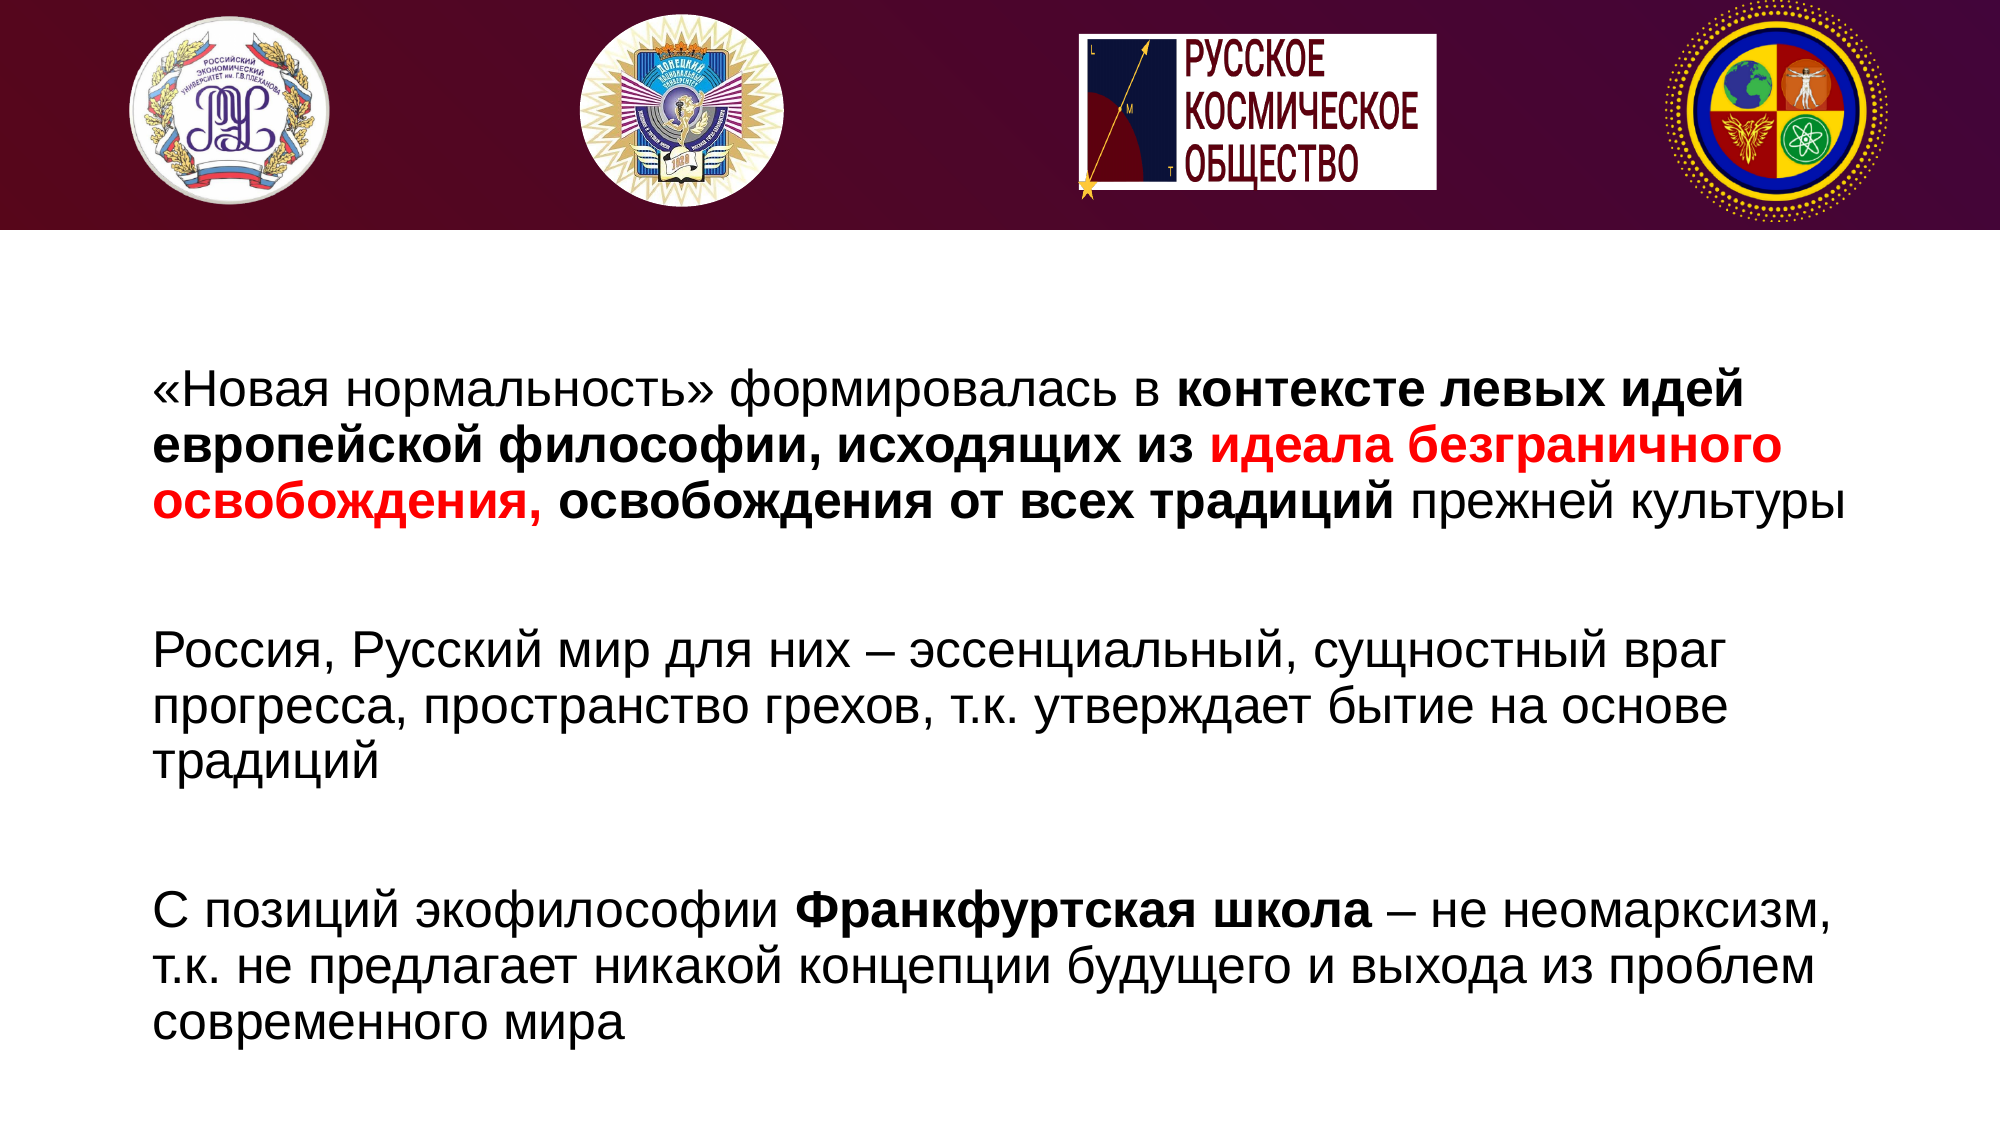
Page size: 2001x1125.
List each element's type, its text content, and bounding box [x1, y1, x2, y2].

list «Новая нормальность» формировалась в контексте левых идей европейской философии, исходящих из идеала безграничного освобождения, освобождения от всех традиций прежней культуры Россия, Русский мир для них – эссенциальный, сущностный враг прогресса, пространство грехов, т.к. утверждает бытие на основе традиций С позиций экофилософии Франкфуртская школа – не неомарксизм, т.к. не предлагает никакой концепции будущего и выхода из проблем современного мира [137, 354, 1863, 1069]
picture [1058, 7, 1437, 232]
picture [579, 14, 784, 207]
text_box [0, 0, 2000, 230]
picture [1663, 0, 1888, 222]
picture [127, 14, 332, 219]
